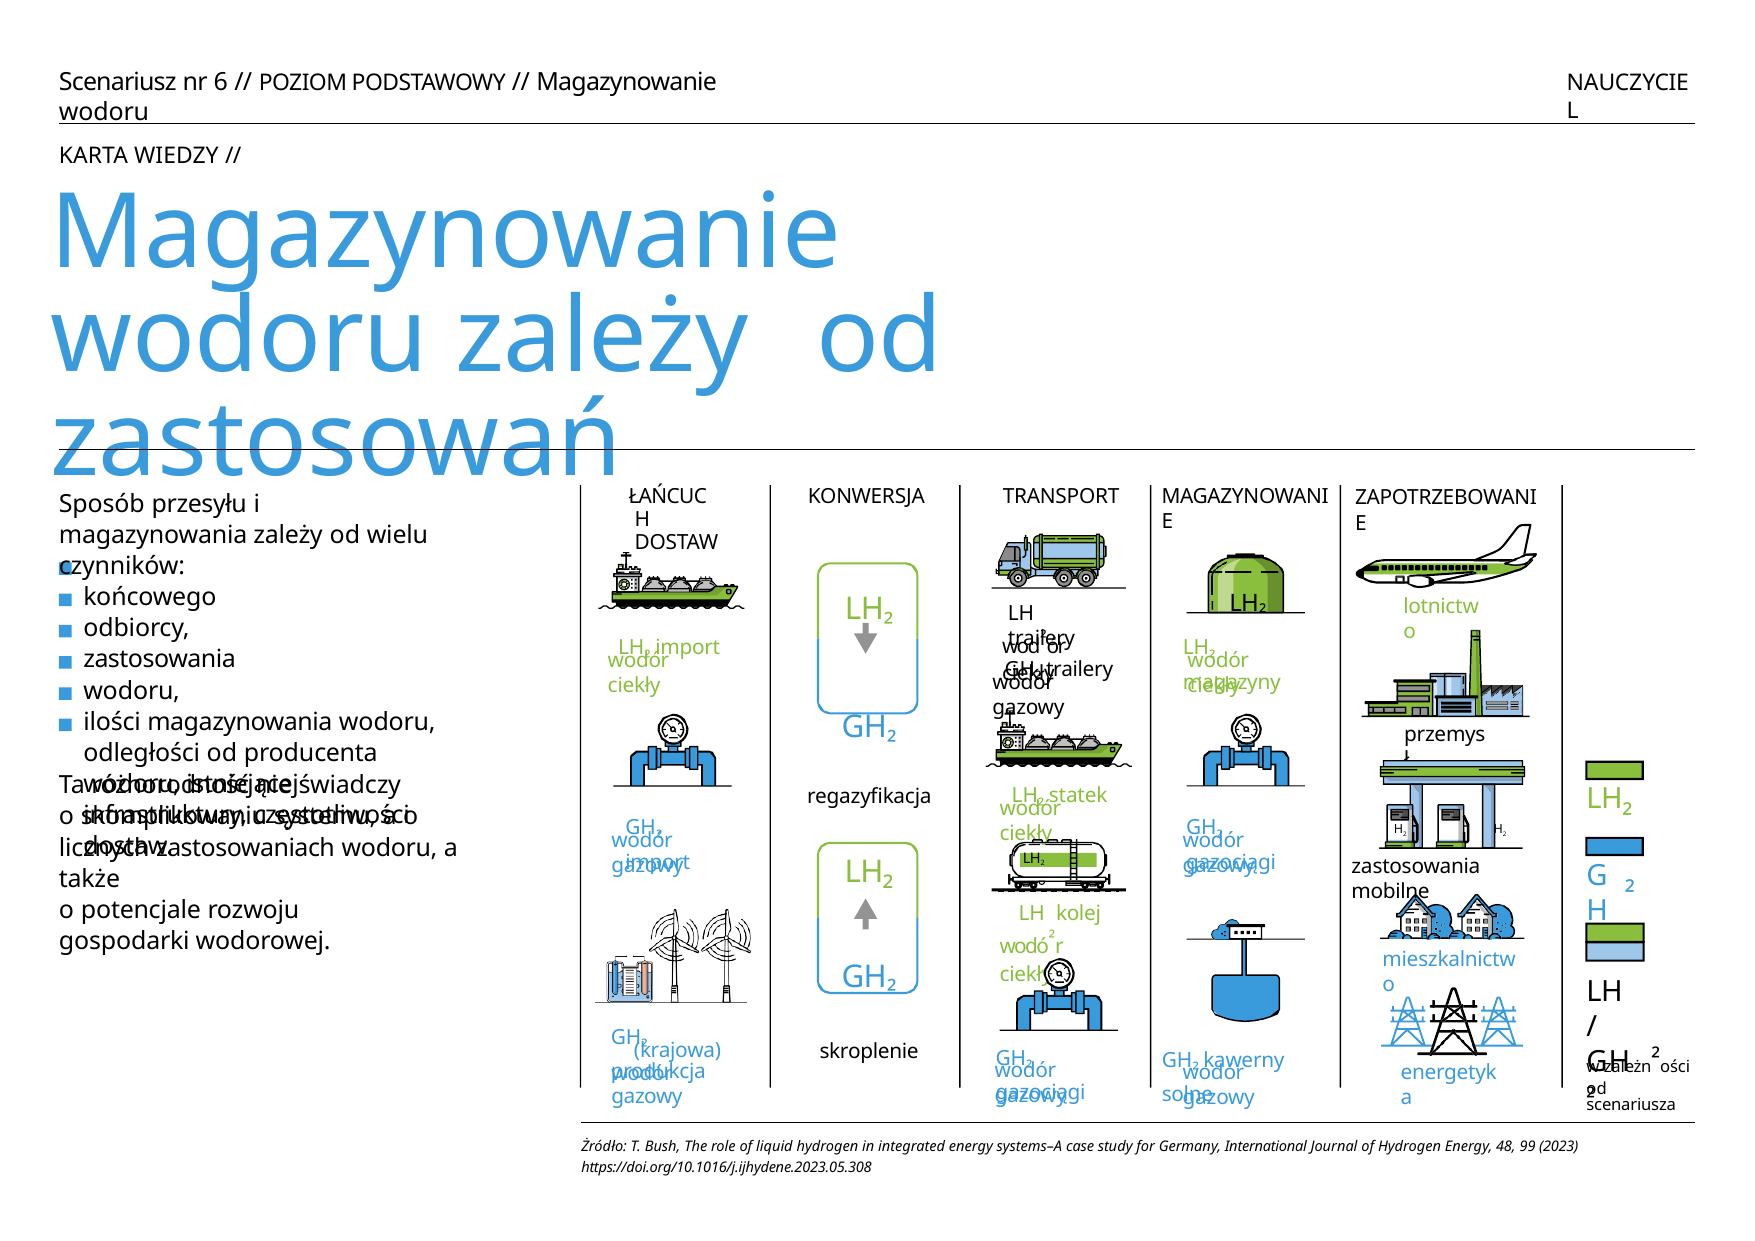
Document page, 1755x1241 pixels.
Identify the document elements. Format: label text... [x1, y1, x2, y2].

text_box w zależn²ości od scenariusza [1580, 1029, 1701, 1115]
text_box wodór gazowy [992, 1054, 1125, 1107]
text_box wodór gazowy [609, 824, 742, 877]
text_box ZAPOTRZEBOWANIE [1353, 482, 1547, 535]
text_box GH² gazociągi [989, 1031, 1124, 1104]
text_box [991, 841, 1127, 893]
text_box wodór ciekły [997, 792, 1116, 840]
text_box wodór gazowy [990, 666, 1123, 708]
text_box KARTA WIEDZY // Magazynowanie wodoru zależy od zastosowań [48, 143, 1164, 497]
text_box wodór ciekły [605, 644, 724, 697]
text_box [999, 957, 1119, 1032]
text_box GH² kawerny solne [1155, 1033, 1339, 1106]
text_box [1585, 836, 1645, 857]
text_box LH² statek [1005, 776, 1113, 792]
text_box /GH² [1580, 1115, 1639, 1122]
text_box wodór gazowy [1180, 824, 1313, 877]
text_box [1186, 919, 1306, 1023]
text_box wod²ór ciekły [995, 620, 1122, 666]
text_box GH² gazociągi [1179, 801, 1314, 874]
text_box GH² skroplenie [813, 998, 922, 1063]
text_box LH² magazyny [1176, 621, 1318, 694]
text_box /GH² [1580, 1005, 1639, 1029]
text_box Żródło: T. Bush, The role of liquid hydrogen in integrated energy systems–A case study for Germany, International Journal of Hydrogen Energy, 48, 99 (2023) https://doi.org/10.1016/j.ijhydene.2023.05.308 [579, 1131, 1597, 1176]
text_box H2 H2 zastosowania mobilne [1345, 818, 1559, 903]
text_box GH² import [619, 801, 732, 824]
text_box KONWERSJA [805, 480, 930, 508]
text_box GH² trailery [998, 643, 1115, 666]
text_box LH² [1223, 622, 1274, 626]
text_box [1585, 760, 1645, 781]
text_box (krajowa) wodór gazowy [609, 1033, 742, 1108]
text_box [1378, 808, 1523, 850]
text_box ² [1620, 796, 1635, 834]
text_box mieszkalnictwo [1380, 948, 1524, 987]
text_box wodó²r ciekły [993, 920, 1120, 986]
text_box NAUCZYCIEL [1564, 65, 1697, 123]
text_box Sposób przesyłu i magazynowania zależy od wielu czynników: końcowego odbiorcy, zastosowania wodoru, ilości magazynowania wodoru, odległości od producenta wodoru, istniejącej infrastruktury, częstotliwości dostaw. [56, 485, 456, 766]
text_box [1186, 713, 1306, 787]
text_box wodór gazowy [1180, 1056, 1313, 1109]
text_box energetyka [1398, 1065, 1506, 1109]
text_box TRANSPORT [1000, 480, 1120, 508]
text_box LH² import [611, 621, 723, 644]
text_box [598, 551, 745, 610]
text_box przemysł [1402, 726, 1489, 758]
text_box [985, 709, 1133, 768]
text_box LH [1584, 789, 1625, 815]
text_box lotnictwo [1401, 598, 1490, 628]
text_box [1186, 553, 1306, 614]
text_box MAGAZYNOWANIE [1159, 480, 1334, 533]
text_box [613, 713, 732, 787]
text_box Ta różnorodność nie świadczy o skomplikowaniu systemu, a o licznych zastosowaniach wodoru, a także o potencjale rozwoju gospodarki wodorowej. [56, 766, 492, 955]
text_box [1361, 629, 1530, 718]
text_box GH [1584, 863, 1627, 921]
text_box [1355, 523, 1537, 589]
text_box LH² GH² regazyfikacja [802, 570, 933, 808]
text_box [1379, 759, 1526, 811]
text_box LH kolej [1016, 902, 1102, 920]
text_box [1380, 987, 1524, 1056]
text_box Scenariusz nr 6 // POZIOM PODSTAWOWY // Magazynowanie wodoru [56, 63, 782, 126]
text_box wodór ciekły [1185, 644, 1304, 697]
text_box GH² produkcja [604, 1011, 747, 1084]
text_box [1207, 556, 1285, 614]
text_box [816, 841, 919, 995]
text_box ² [1622, 873, 1637, 911]
text_box LH trailery [1005, 597, 1112, 620]
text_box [816, 561, 919, 715]
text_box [1379, 893, 1525, 940]
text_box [1585, 922, 1646, 962]
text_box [991, 533, 1127, 589]
picture [595, 909, 751, 1003]
text_box /GH² [1580, 1123, 1639, 1131]
text_box ŁAŃCUCH DOSTAW [626, 480, 720, 550]
text_box LH [1584, 970, 1625, 1005]
